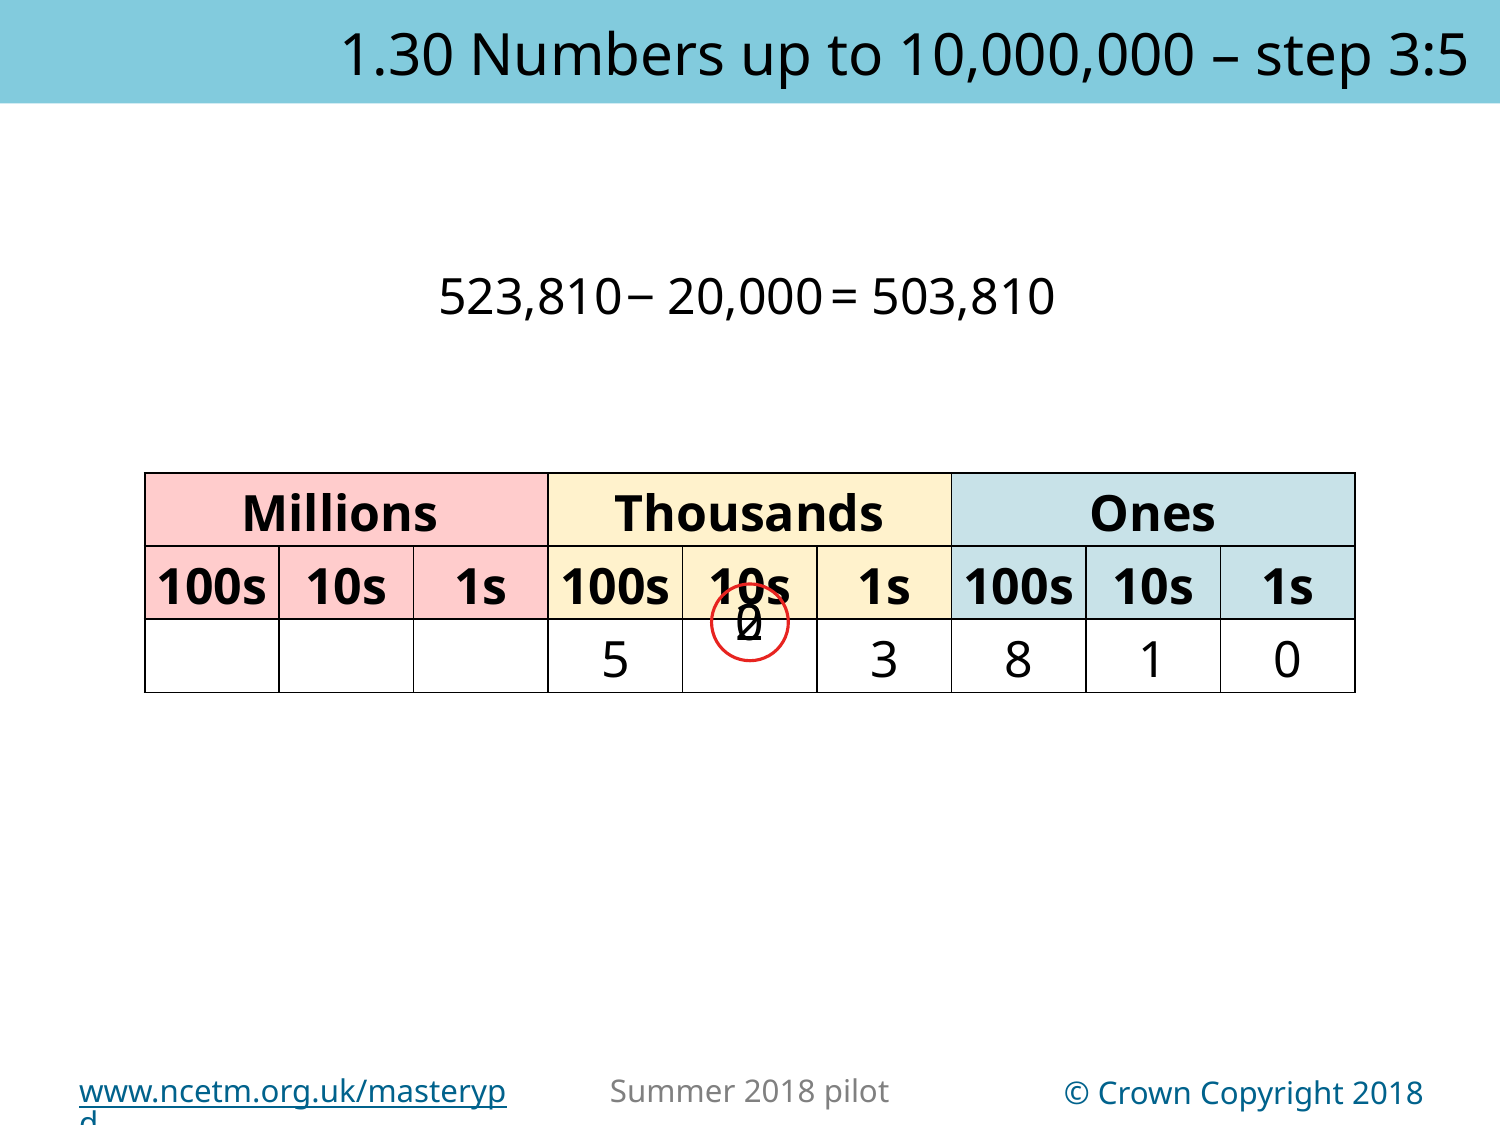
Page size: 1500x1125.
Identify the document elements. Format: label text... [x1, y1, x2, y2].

table_cell 1s [414, 547, 547, 618]
table_cell 100s [146, 547, 278, 618]
table_cell [414, 620, 547, 692]
table_cell 8 [952, 620, 1085, 692]
table_cell 10s [280, 547, 413, 618]
table_cell [683, 620, 816, 692]
table_cell 1 [1087, 620, 1220, 692]
table_cell 10s [683, 547, 816, 618]
table_cell [280, 620, 413, 692]
table_cell 0 [1221, 620, 1354, 692]
text_box 523,810 [423, 263, 610, 333]
text_box 0 [762, 648, 780, 660]
table_header Thousands [549, 474, 951, 545]
table_cell 1s [1221, 547, 1354, 618]
text_box [711, 583, 789, 661]
text_box = 503,810 [839, 263, 1072, 333]
table_cell [146, 620, 278, 692]
table_cell 5 [549, 620, 682, 692]
text_box 0 [773, 590, 780, 597]
text_box 0 [720, 648, 738, 660]
table_cell 100s [952, 547, 1085, 618]
table_cell 3 [818, 620, 951, 692]
text_box − 20,000 [610, 263, 839, 333]
list 1.30 Numbers up to 10,000,000 – step 3:5 [0, 0, 1500, 104]
table_cell 100s [549, 547, 682, 618]
table_header Ones [952, 474, 1354, 545]
text_box 0 [720, 590, 727, 597]
table_cell 1s [818, 547, 951, 618]
table_header Millions [146, 474, 547, 545]
table_cell 10s [1087, 547, 1220, 618]
